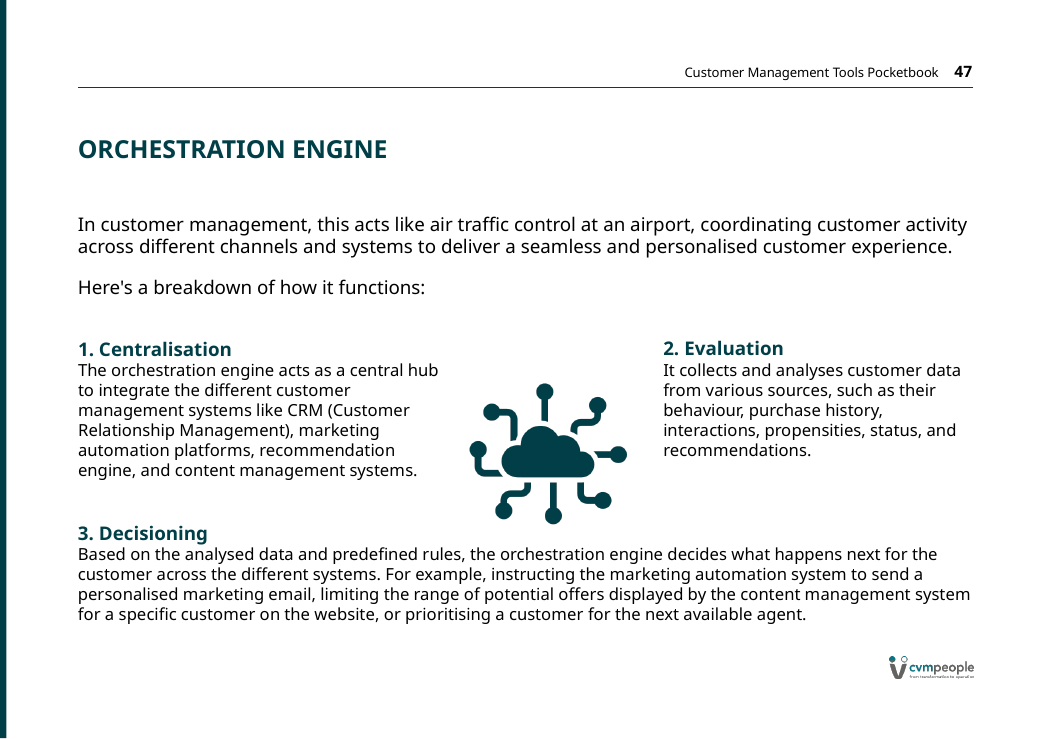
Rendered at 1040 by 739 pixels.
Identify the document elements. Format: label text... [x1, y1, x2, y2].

text_box In customer management, this acts like air traffic control at an airport, coordinating customer activity across different channels and systems to deliver a seamless and personalised customer experience. Here's a breakdown of how it functions: [78, 205, 973, 345]
picture [889, 656, 974, 679]
text_box 3. Decisioning Based on the analysed data and predefined rules, the orchestration engine decides what happens next for the customer across the different systems. For example, instructing the marketing automation system to send a personalised marketing email, limiting the range of potential offers displayed by the content management system for a specific customer on the website, or prioritising a customer for the next available agent. [78, 514, 973, 645]
picture [466, 373, 630, 536]
text_box 2. Evaluation It collects and analyses customer data from various sources, such as their behaviour, purchase history, interactions, propensities, status, and recommendations. [663, 329, 974, 446]
text_box 1. Centralisation The orchestration engine acts as a central hub to integrate the different customer management systems like CRM (Customer Relationship Management), marketing automation platforms, recommendation engine, and content management systems. [78, 330, 453, 435]
text_box 47 [931, 54, 982, 91]
text_box [0, 0, 8, 739]
text_box Customer Management Tools Pocketbook [545, 57, 931, 87]
text_box ORCHESTRATION ENGINE [78, 127, 911, 174]
